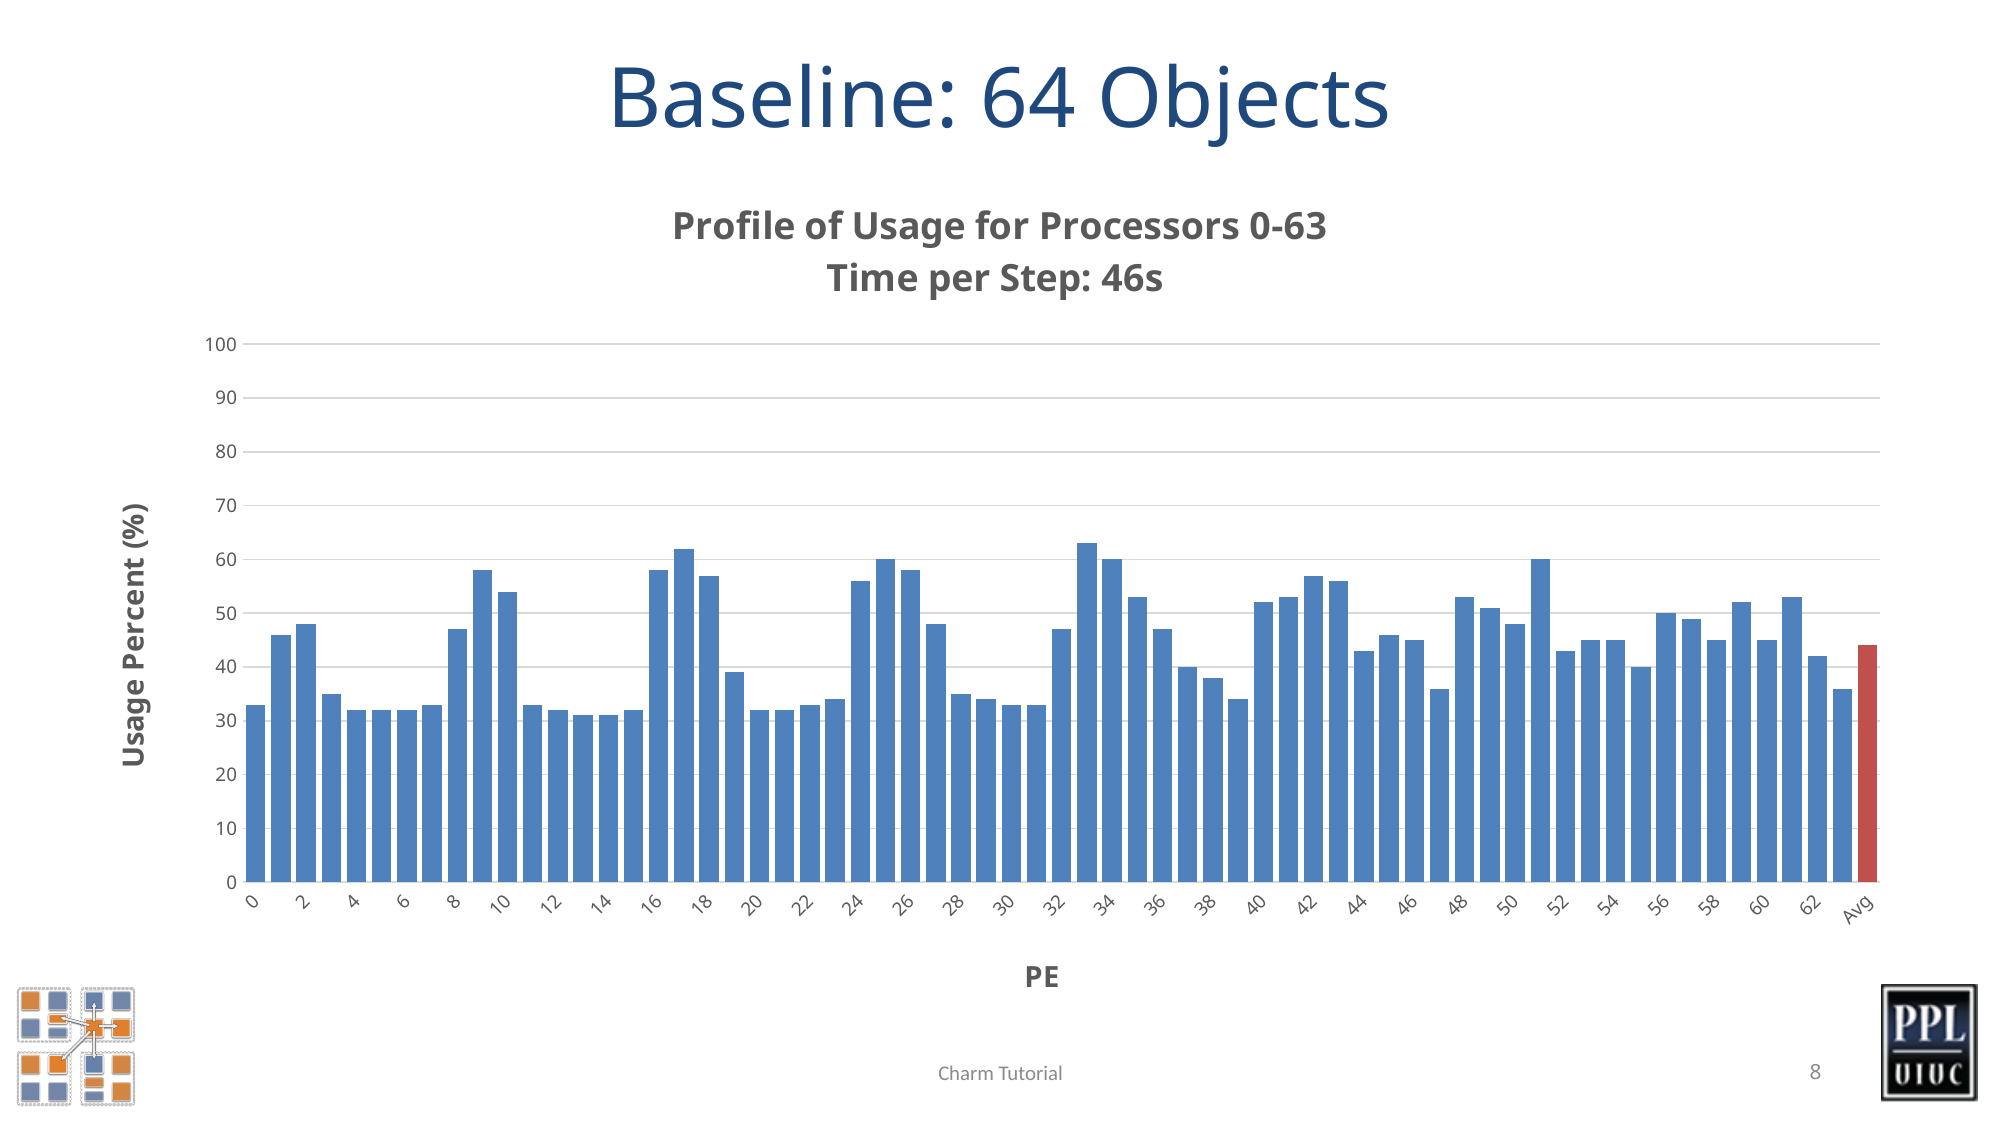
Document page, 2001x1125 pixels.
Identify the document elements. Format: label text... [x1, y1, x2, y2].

footer Charm Tutorial [615, 1042, 1387, 1103]
title Baseline: 64 Objects [66, 24, 1934, 163]
picture [12, 982, 140, 1110]
picture [1881, 984, 1978, 1107]
slide_number 8 [1625, 1042, 1837, 1103]
chart [82, 161, 1918, 1032]
